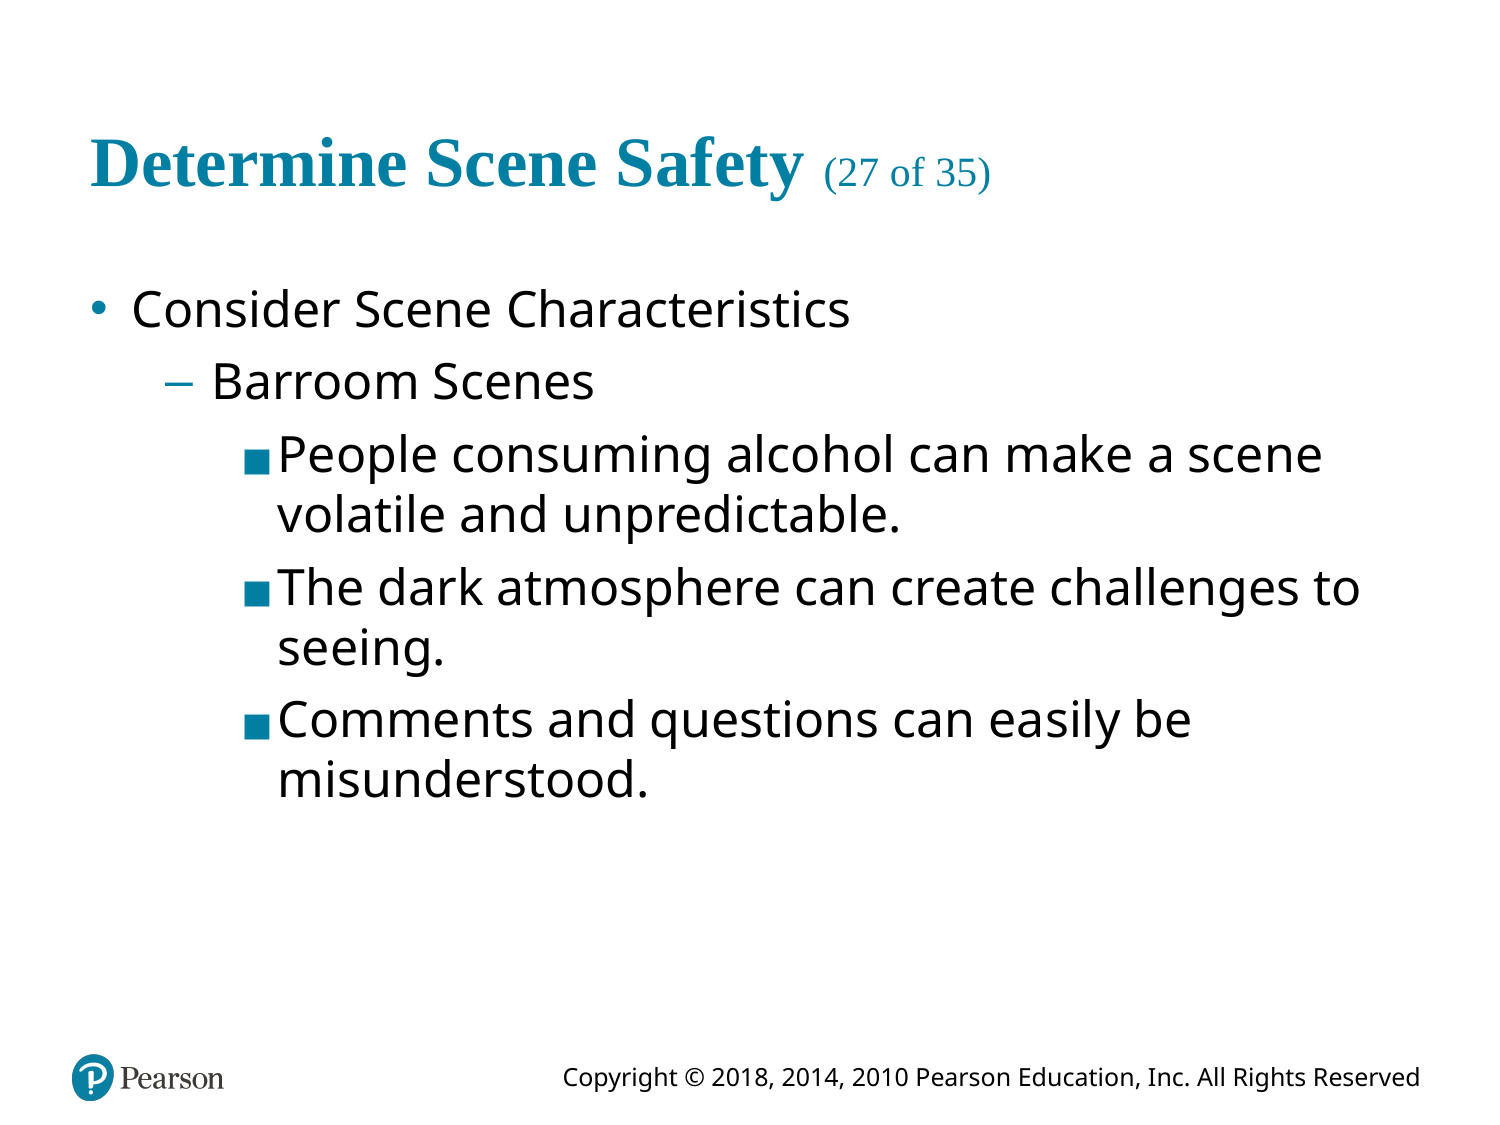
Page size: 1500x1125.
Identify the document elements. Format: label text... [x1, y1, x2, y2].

picture [72, 1087, 83, 1101]
picture [80, 1063, 106, 1088]
picture [98, 1054, 224, 1101]
list Consider Scene Characteristics Barroom Scenes People consuming alcohol can make a scene volatile and unpredictable. The dark atmosphere can create challenges to seeing. Comments and questions can easily be misunderstood. [75, 262, 1425, 828]
title Determine Scene Safety (27 of 35) [75, 35, 1425, 216]
picture [72, 1054, 88, 1070]
